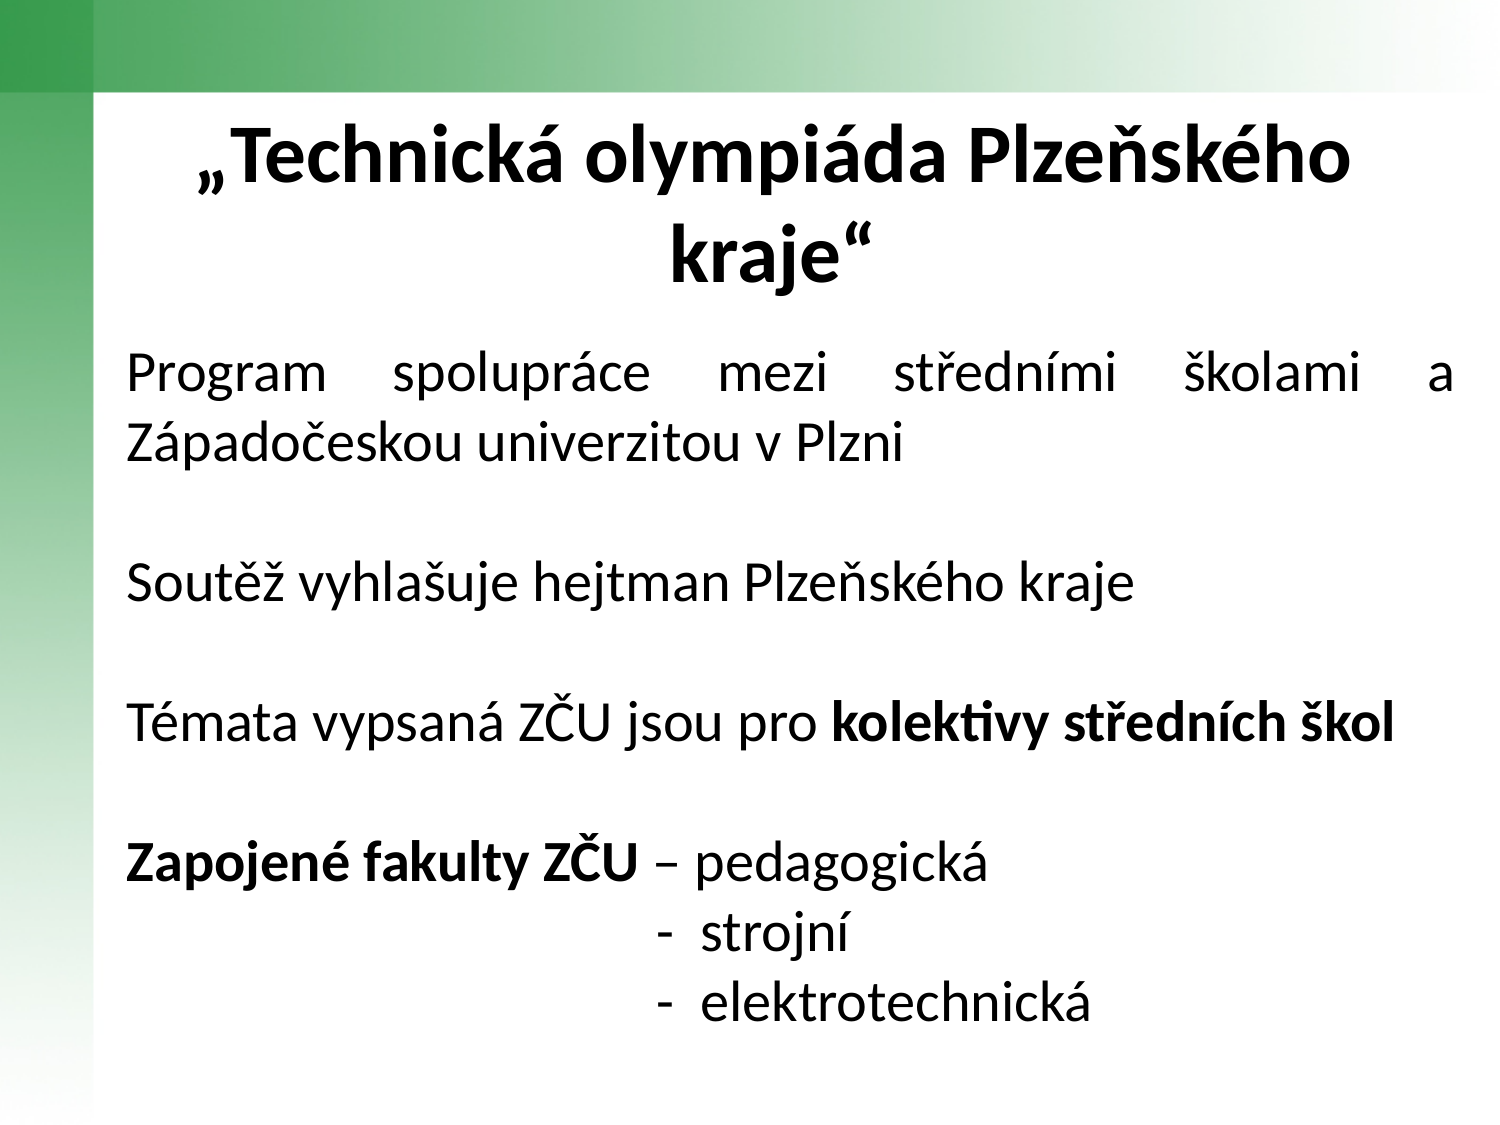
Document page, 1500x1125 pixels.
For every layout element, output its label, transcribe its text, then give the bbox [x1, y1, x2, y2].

text_box Program spolupráce mezi středními školami a Západočeskou univerzitou v Plzni Soutěž vyhlašuje hejtman Plzeňského kraje Témata vypsaná ZČU jsou pro kolektivy středních škol Zapojené fakulty ZČU – pedagogická - strojní - elektrotechnická [112, 326, 1471, 1086]
title „Technická olympiáda Plzeňského kraje“ [88, 172, 1459, 361]
picture [0, 0, 1500, 1125]
